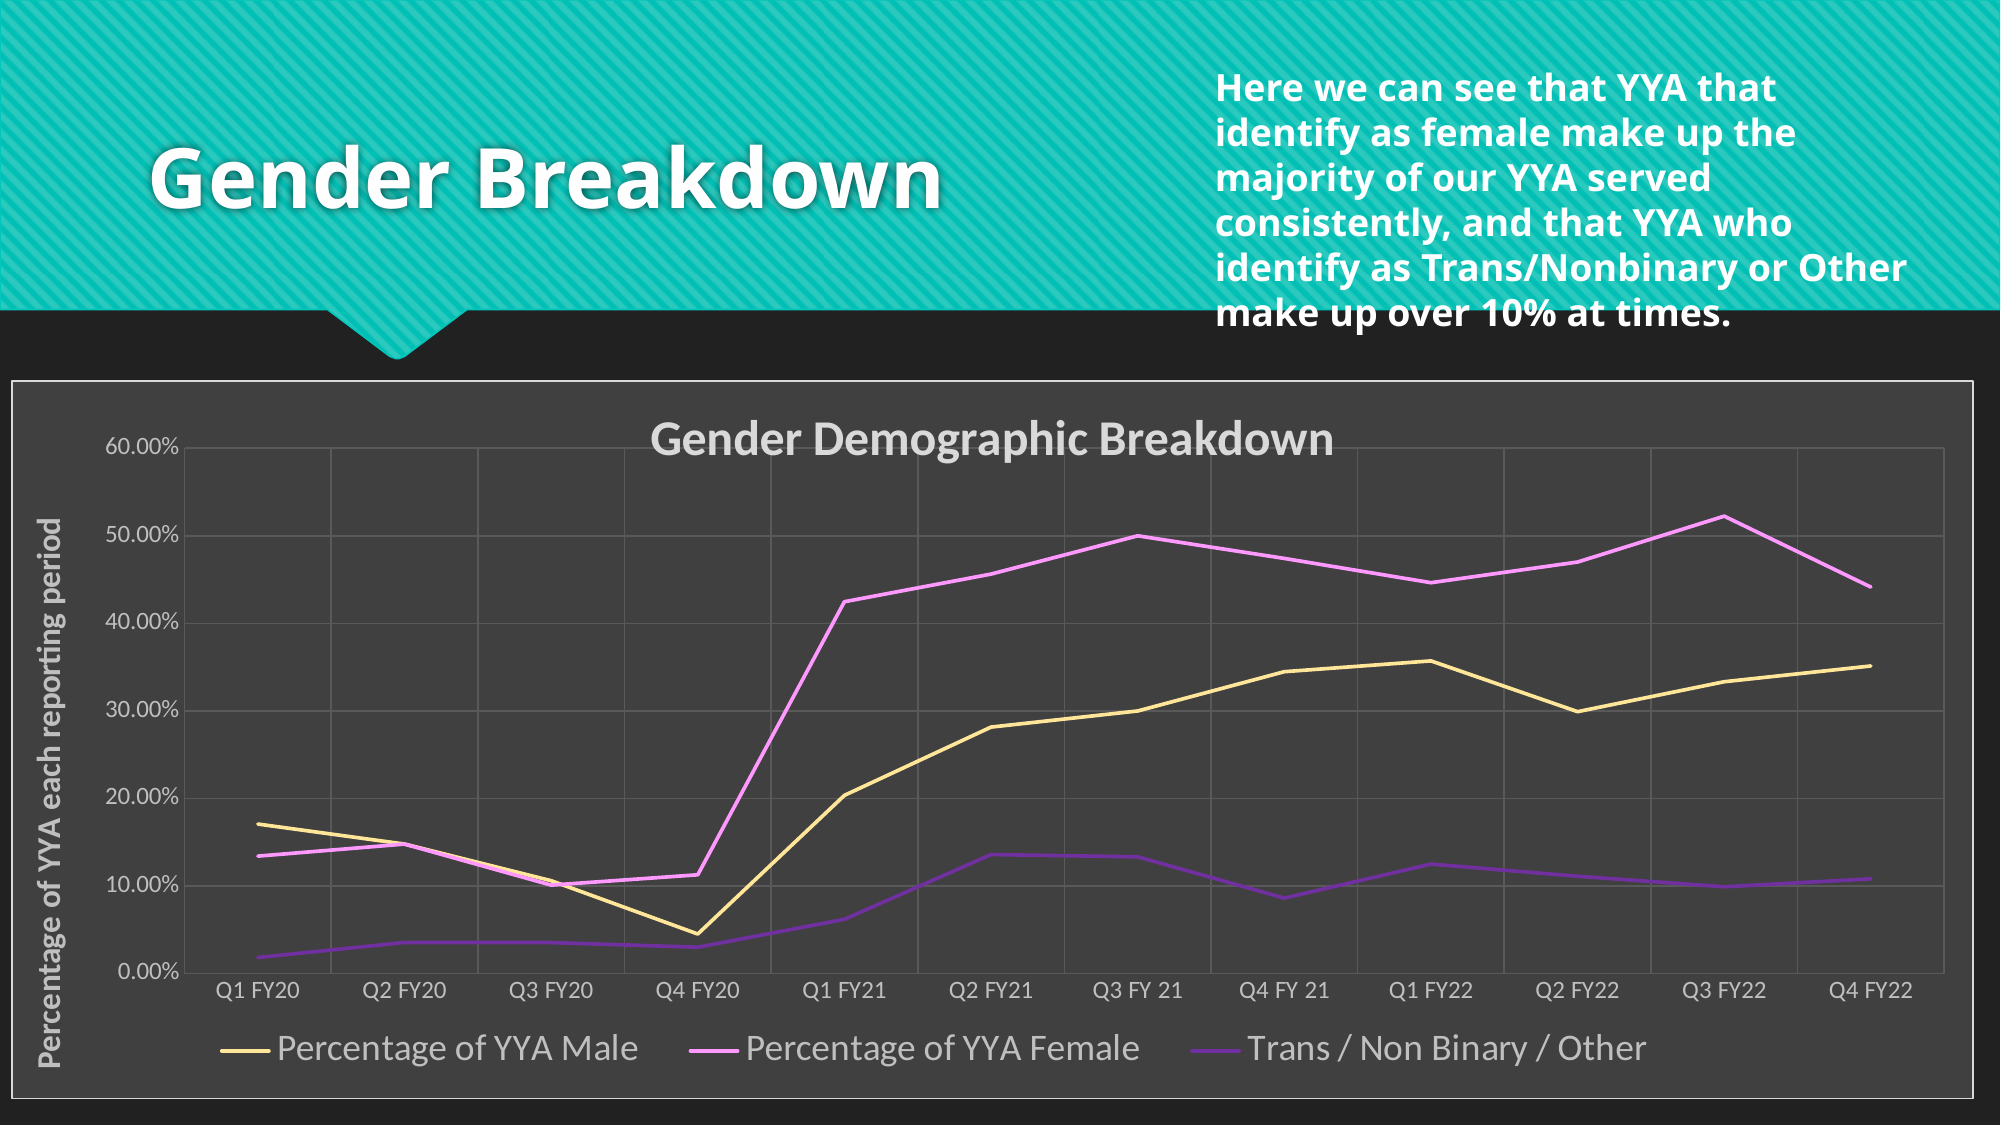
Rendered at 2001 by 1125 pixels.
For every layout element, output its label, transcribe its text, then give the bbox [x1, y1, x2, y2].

chart [11, 379, 1974, 1100]
text_box Here we can see that YYA that identify as female make up the majority of our YYA served consistently, and that YYA who identify as Trans/Nonbinary or Other make up over 10% at times. [1200, 56, 1947, 341]
title Gender Breakdown [132, 73, 1200, 233]
